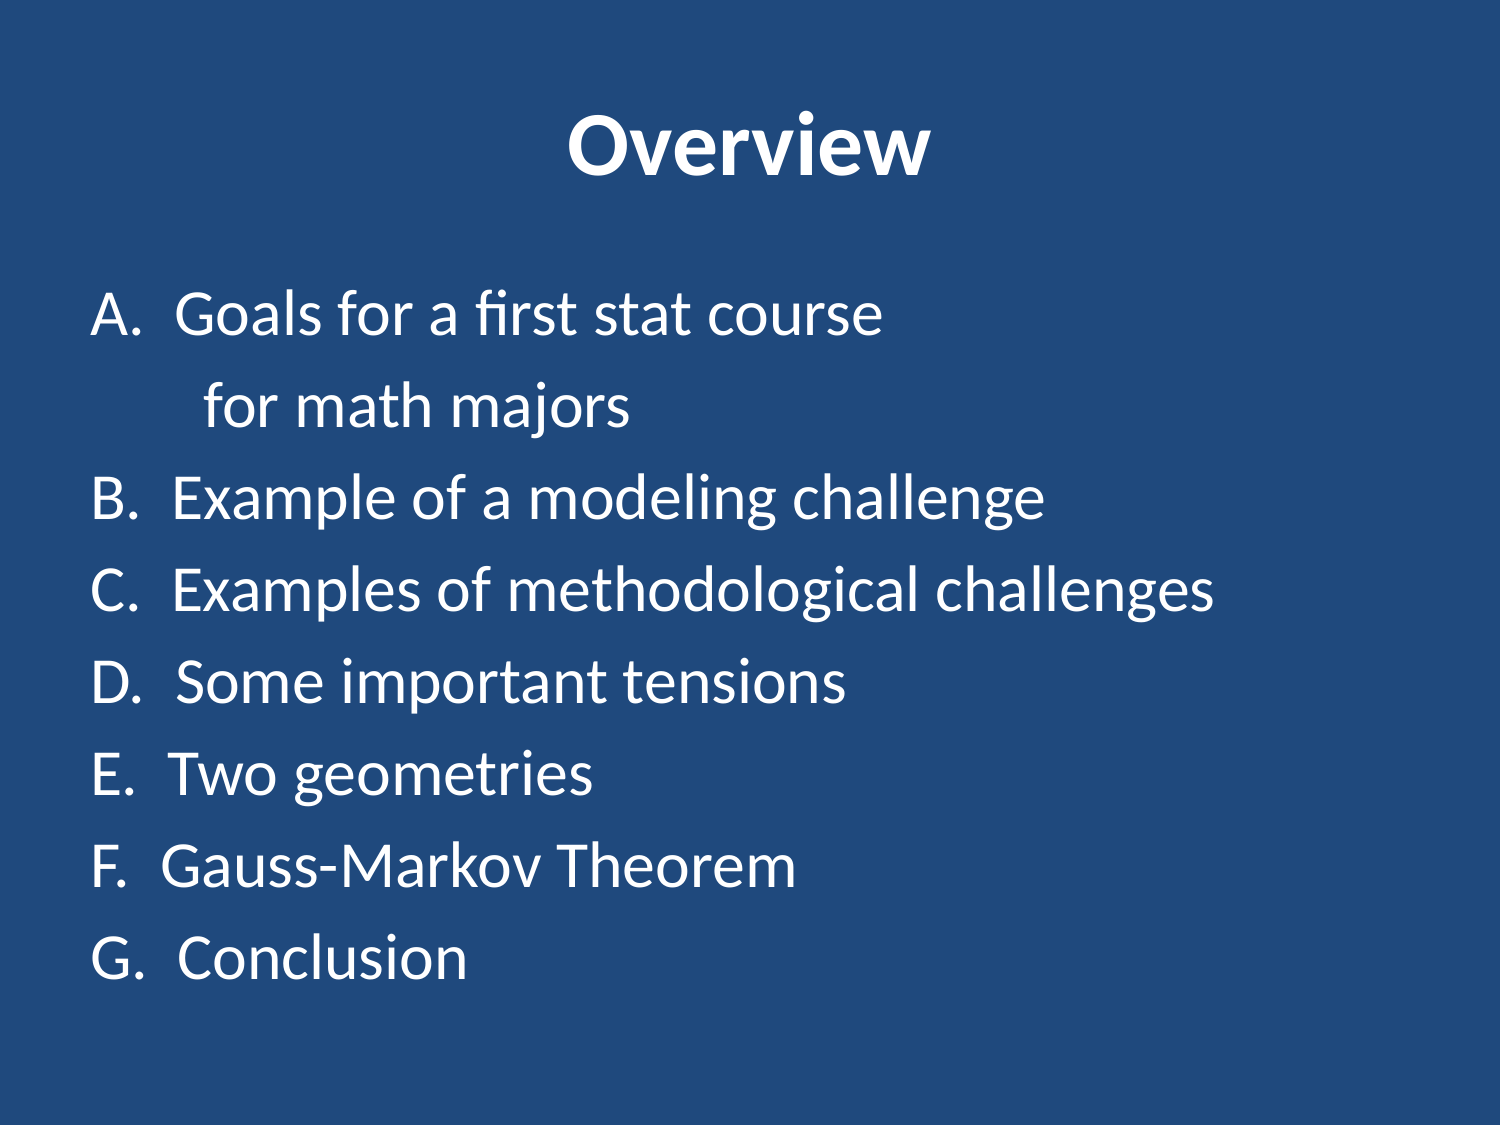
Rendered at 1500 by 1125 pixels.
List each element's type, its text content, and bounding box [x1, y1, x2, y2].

list A. Goals for a first stat course for math majors B. Example of a modeling challenge C. Examples of methodological challenges D. Some important tensions E. Two geometries F. Gauss-Markov Theorem G. Conclusion [75, 262, 1425, 1005]
title Overview [75, 45, 1425, 233]
